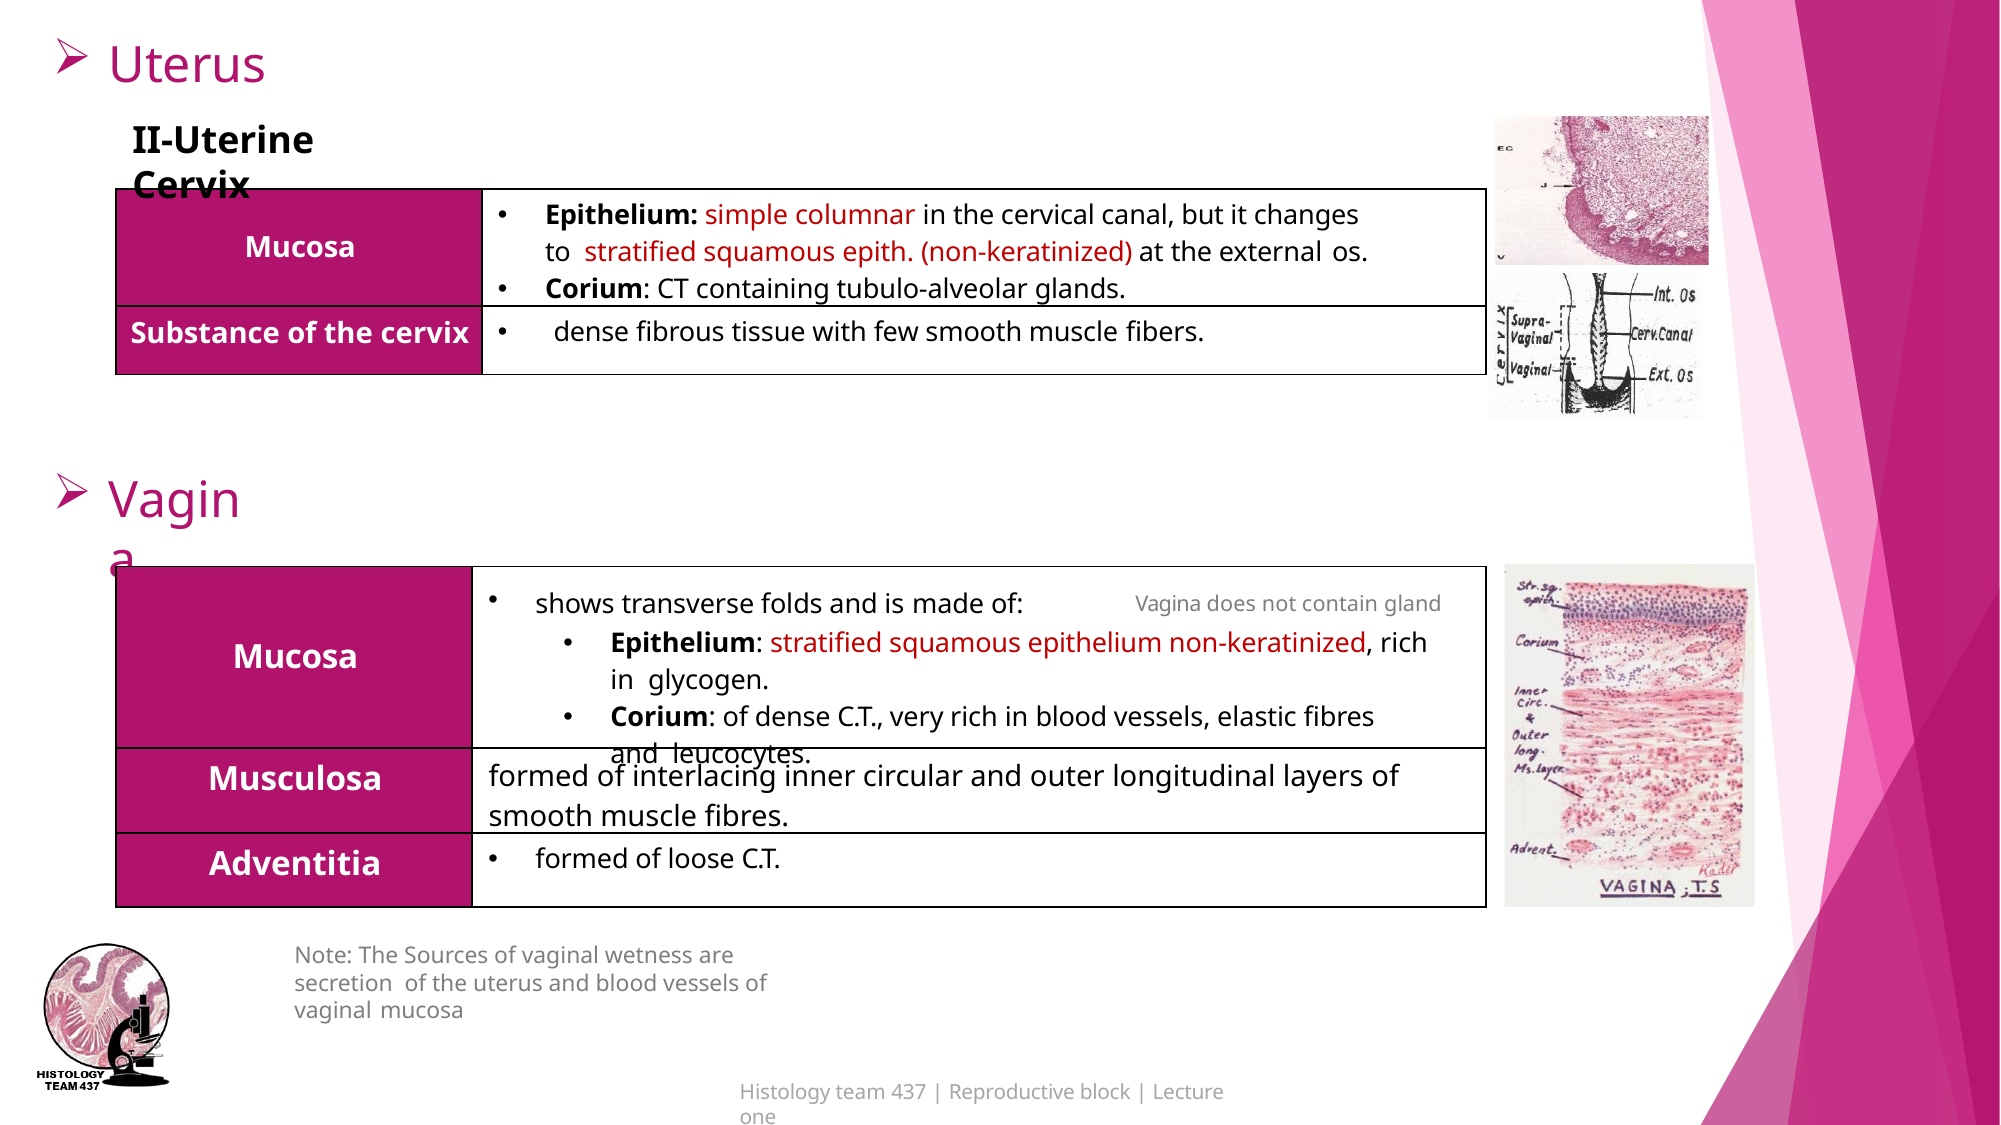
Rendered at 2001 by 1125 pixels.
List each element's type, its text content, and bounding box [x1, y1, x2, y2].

table_cell formed of interlacing inner circular and outer longitudinal layers of smooth muscle fibres. [473, 749, 1485, 832]
text_box Note: The Sources of vaginal wetness are secretion of the uterus and blood vessels of vaginal mucosa [292, 938, 823, 1024]
text_box Vagina [50, 465, 256, 588]
table_header shows transverse folds and is made of: Vagina does not contain gland Epithelium: stratified squamous epithelium non-keratinized, rich in glycogen. Corium: of dense C.T., very rich in blood vessels, elastic fibres and leucocytes. [473, 567, 1485, 747]
footer Histology team 437 | Reproductive block | Lecture one [737, 1078, 1260, 1125]
table_cell Adventitia [117, 834, 471, 906]
text_box [1489, 273, 1703, 419]
table_cell Substance of the cervix [117, 307, 481, 374]
table_cell dense fibrous tissue with few smooth muscle fibers. [483, 307, 1485, 374]
table_cell formed of loose C.T. [473, 834, 1485, 906]
table_header Epithelium: simple columnar in the cervical canal, but it changes to stratified squamous epith. (non-keratinized) at the external os. Corium: CT containing tubulo-alveolar glands. [483, 190, 1485, 305]
text_box [1504, 564, 1755, 907]
text_box [1494, 116, 1709, 265]
picture [26, 943, 176, 1099]
table_header Mucosa [117, 190, 481, 305]
text_box Uterus II-Uterine Cervix [50, 0, 427, 206]
table_cell Musculosa [117, 749, 471, 832]
table_header Mucosa [117, 567, 471, 747]
